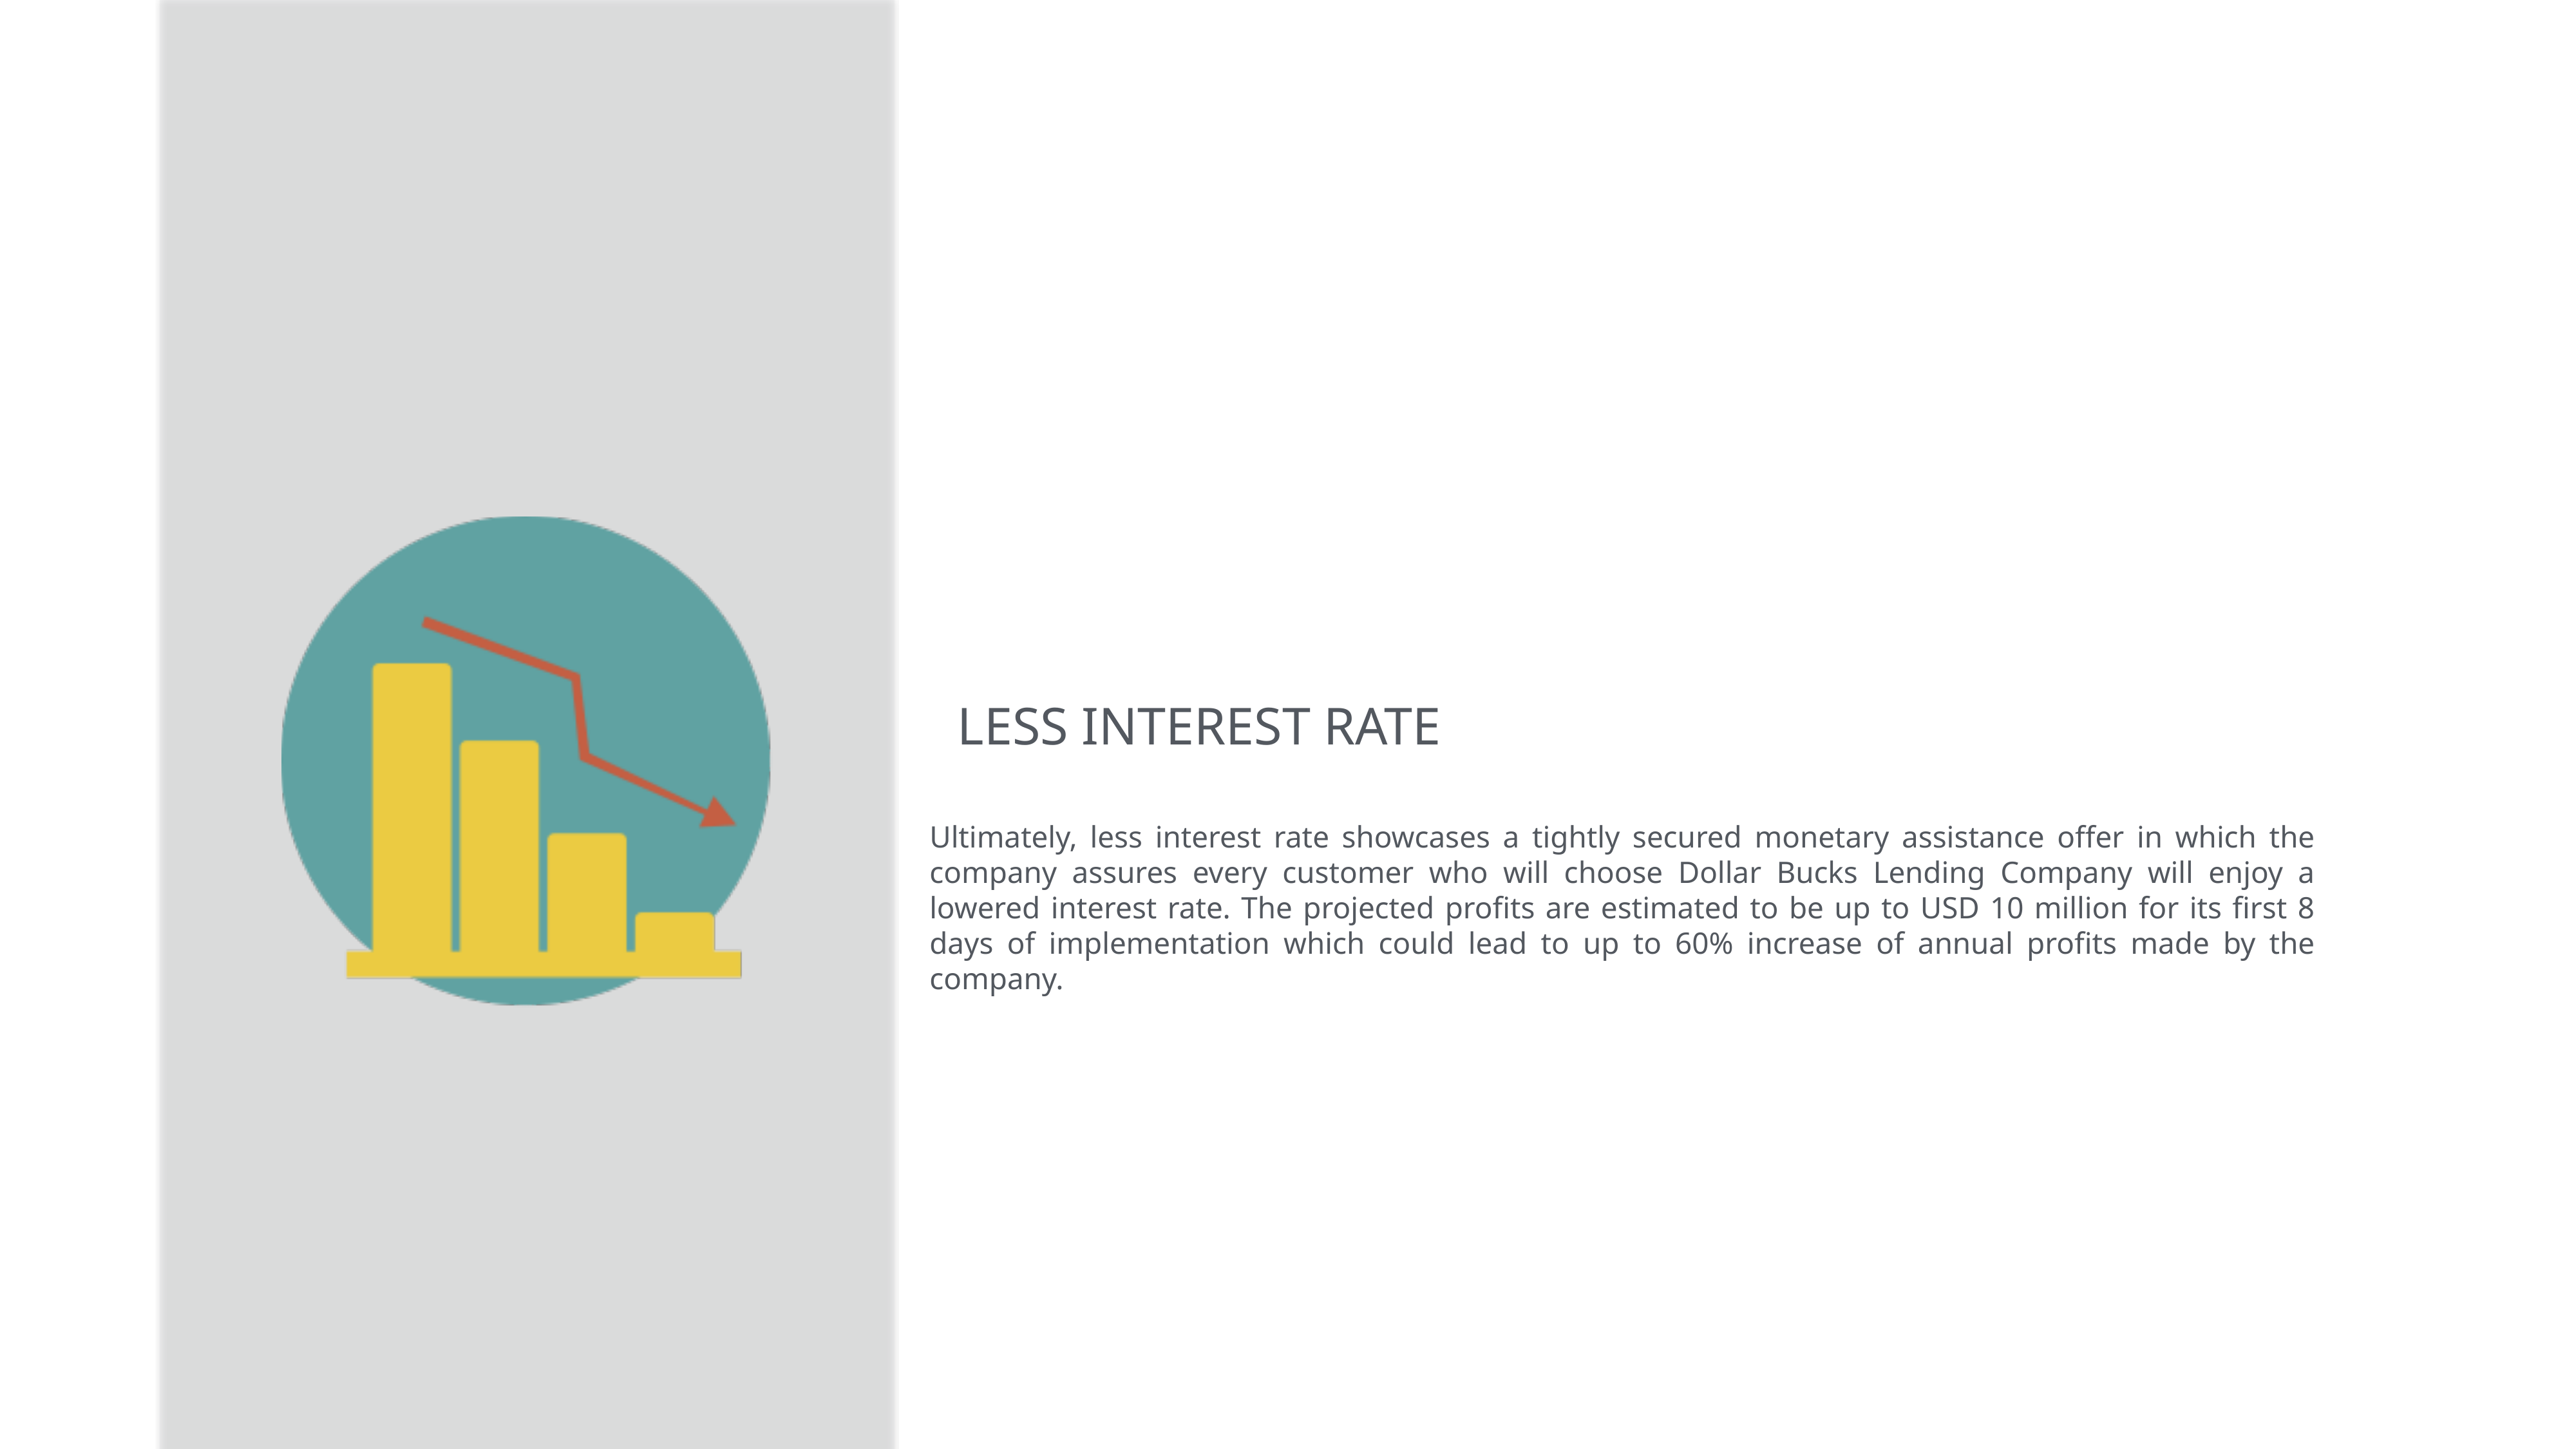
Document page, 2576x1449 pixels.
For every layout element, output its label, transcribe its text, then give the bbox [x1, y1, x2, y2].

text_box LESS INTEREST RATE [922, 688, 1477, 761]
text_box [160, 0, 895, 1449]
text_box Ultimately, less interest rate showcases a tightly secured monetary assistance offer in which the company assures every customer who will choose Dollar Bucks Lending Company will enjoy a lowered interest rate. The projected profits are estimated to be up to USD 10 million for its first 8 days of implementation which could lead to up to 60% increase of annual profits made by the company. [924, 831, 2322, 982]
picture [281, 516, 773, 1008]
